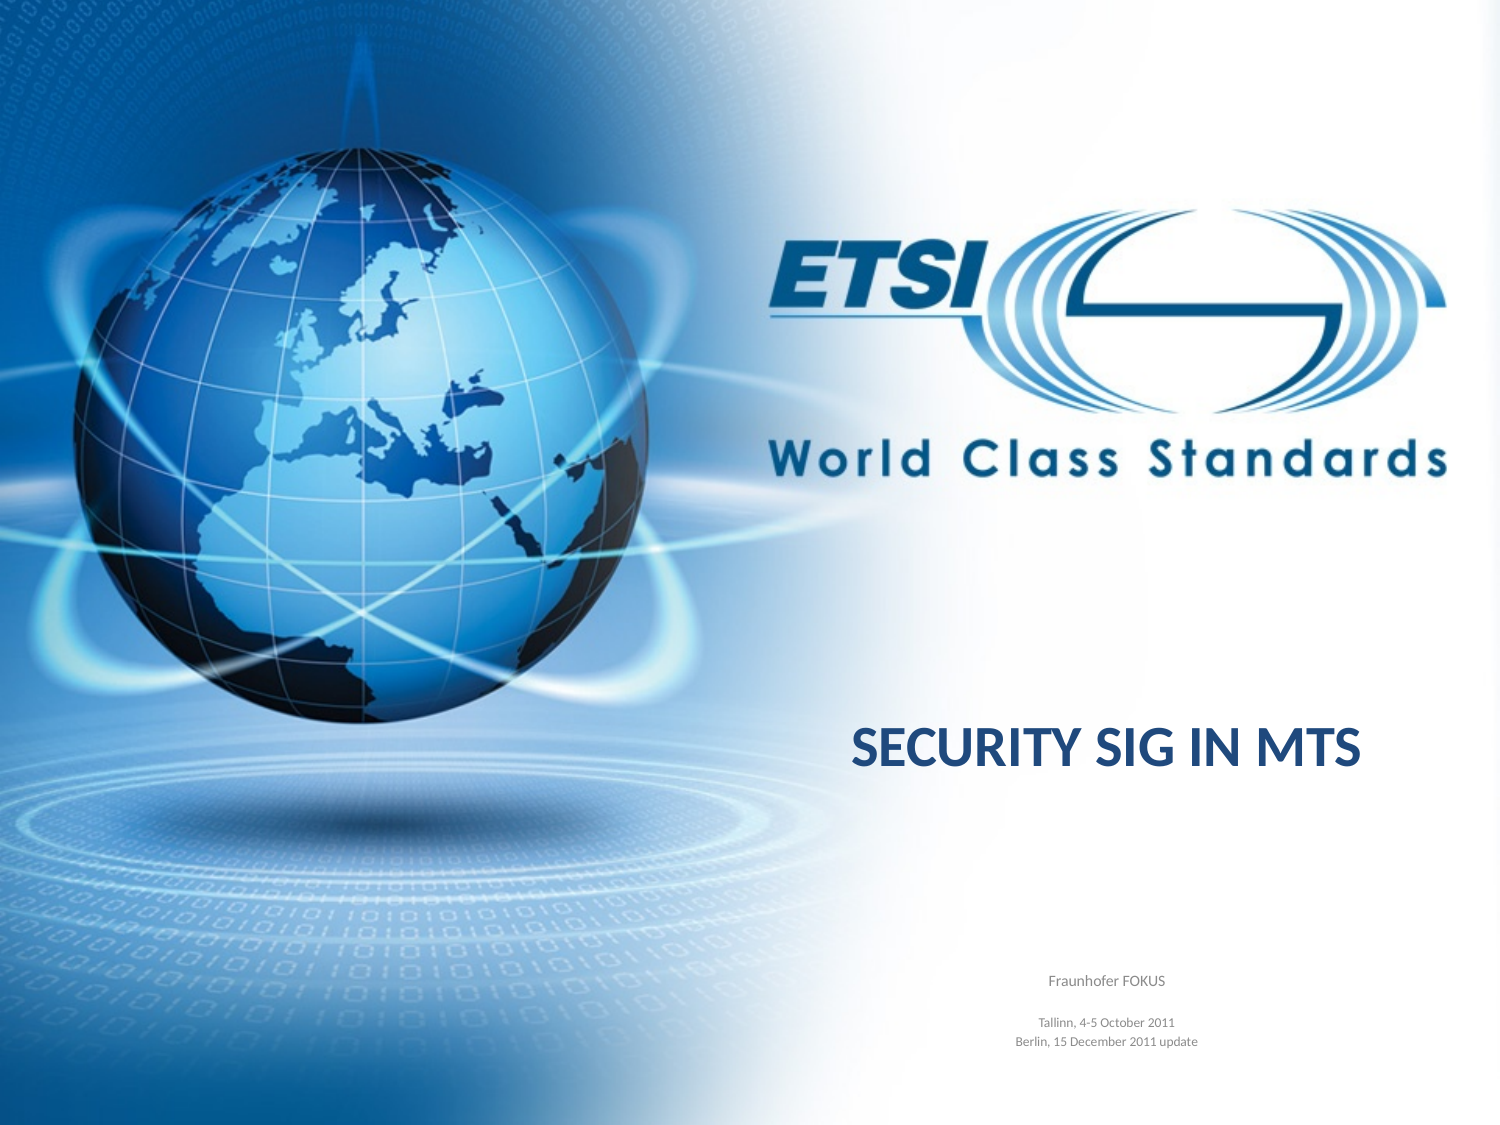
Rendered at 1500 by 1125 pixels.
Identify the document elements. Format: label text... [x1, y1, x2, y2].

list Fraunhofer FOKUS Tallinn, 4-5 October 2011 Berlin, 15 December 2011 update [768, 895, 1446, 1059]
picture [0, 0, 1500, 1125]
title Security SIG in MTS [768, 700, 1446, 888]
